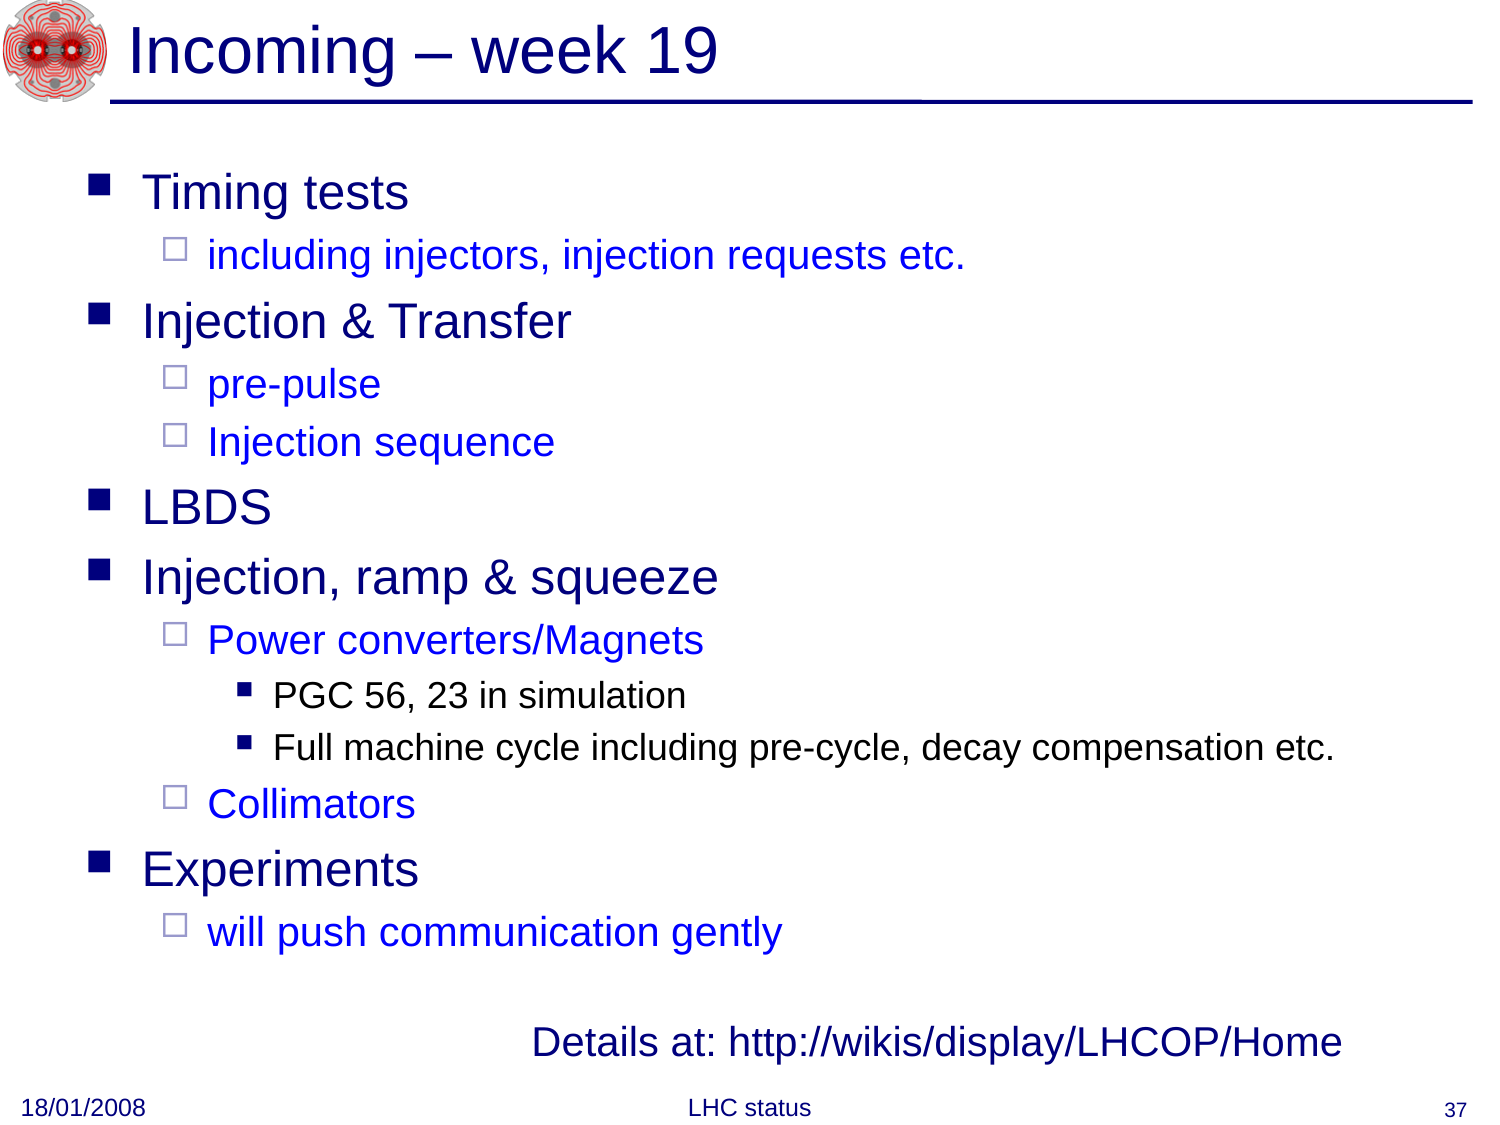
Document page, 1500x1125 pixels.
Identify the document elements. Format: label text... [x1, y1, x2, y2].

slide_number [5, 1085, 356, 1125]
slide_number 37 [1131, 1087, 1483, 1125]
text_box Details at: http://wikis/display/LHCOP/Home [421, 1007, 1454, 1073]
title Incoming – week 19 [111, 3, 1463, 91]
list Timing tests including injectors, injection requests etc. Injection & Transfer pre-pulse Injection sequence LBDS Injection, ramp & squeeze Power converters/Magnets PGC 56, 23 in simulation Full machine cycle including pre-cycle, decay compensation etc. Collimators Experiments will push communication gently [70, 152, 1421, 992]
footer LHC status [512, 1087, 988, 1125]
picture [0, 0, 108, 103]
